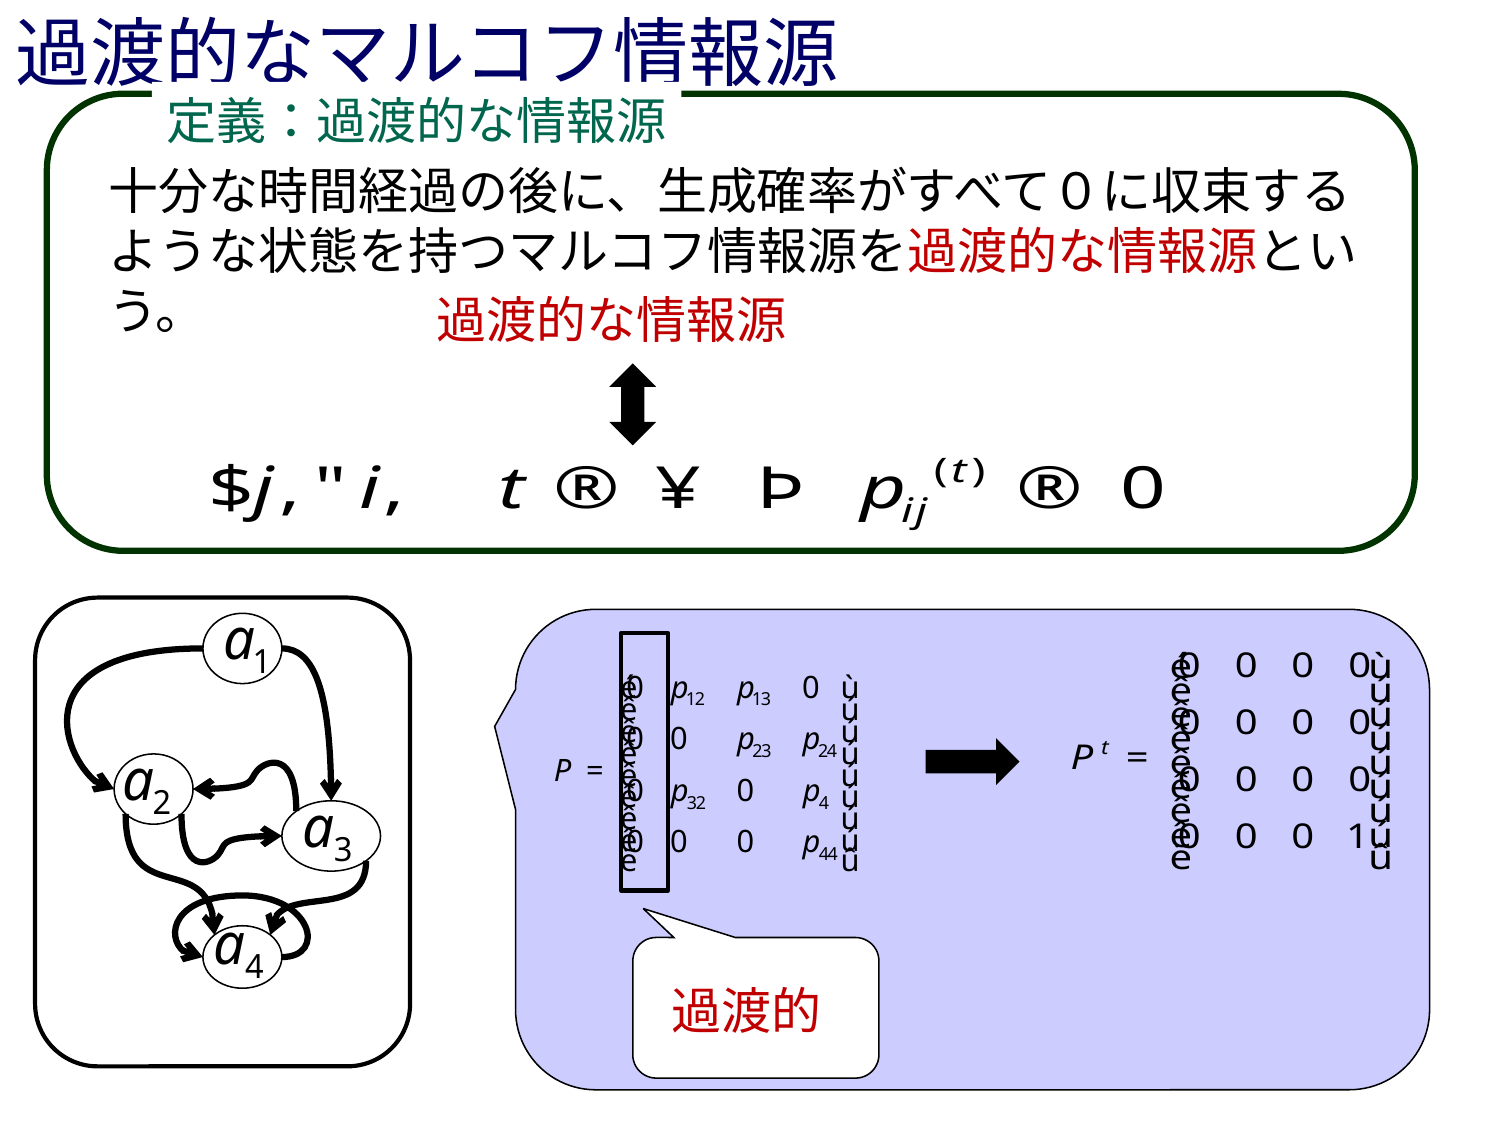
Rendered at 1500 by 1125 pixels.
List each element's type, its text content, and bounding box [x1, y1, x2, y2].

text_box [619, 886, 670, 893]
text_box 定義：過渡的な情報源 [151, 81, 682, 152]
text_box [494, 609, 1430, 1090]
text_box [34, 597, 411, 1067]
title 過渡的なマルコフ情報源 [0, 0, 1500, 101]
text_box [198, 445, 1173, 553]
text_box [632, 908, 879, 1079]
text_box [1066, 644, 1383, 878]
slide_number 54 [1074, 1081, 1388, 1101]
text_box 過渡的 [656, 972, 1055, 1048]
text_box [550, 667, 855, 880]
text_box [607, 361, 659, 443]
text_box [46, 93, 1415, 551]
text_box [619, 631, 670, 666]
text_box [923, 736, 1022, 788]
text_box 過渡的な情報源 [421, 281, 821, 356]
text_box 十分な時間経過の後に、生成確率がすべて０に収束するような状態を持つマルコフ情報源を過渡的な情報源という。 [93, 152, 1394, 348]
